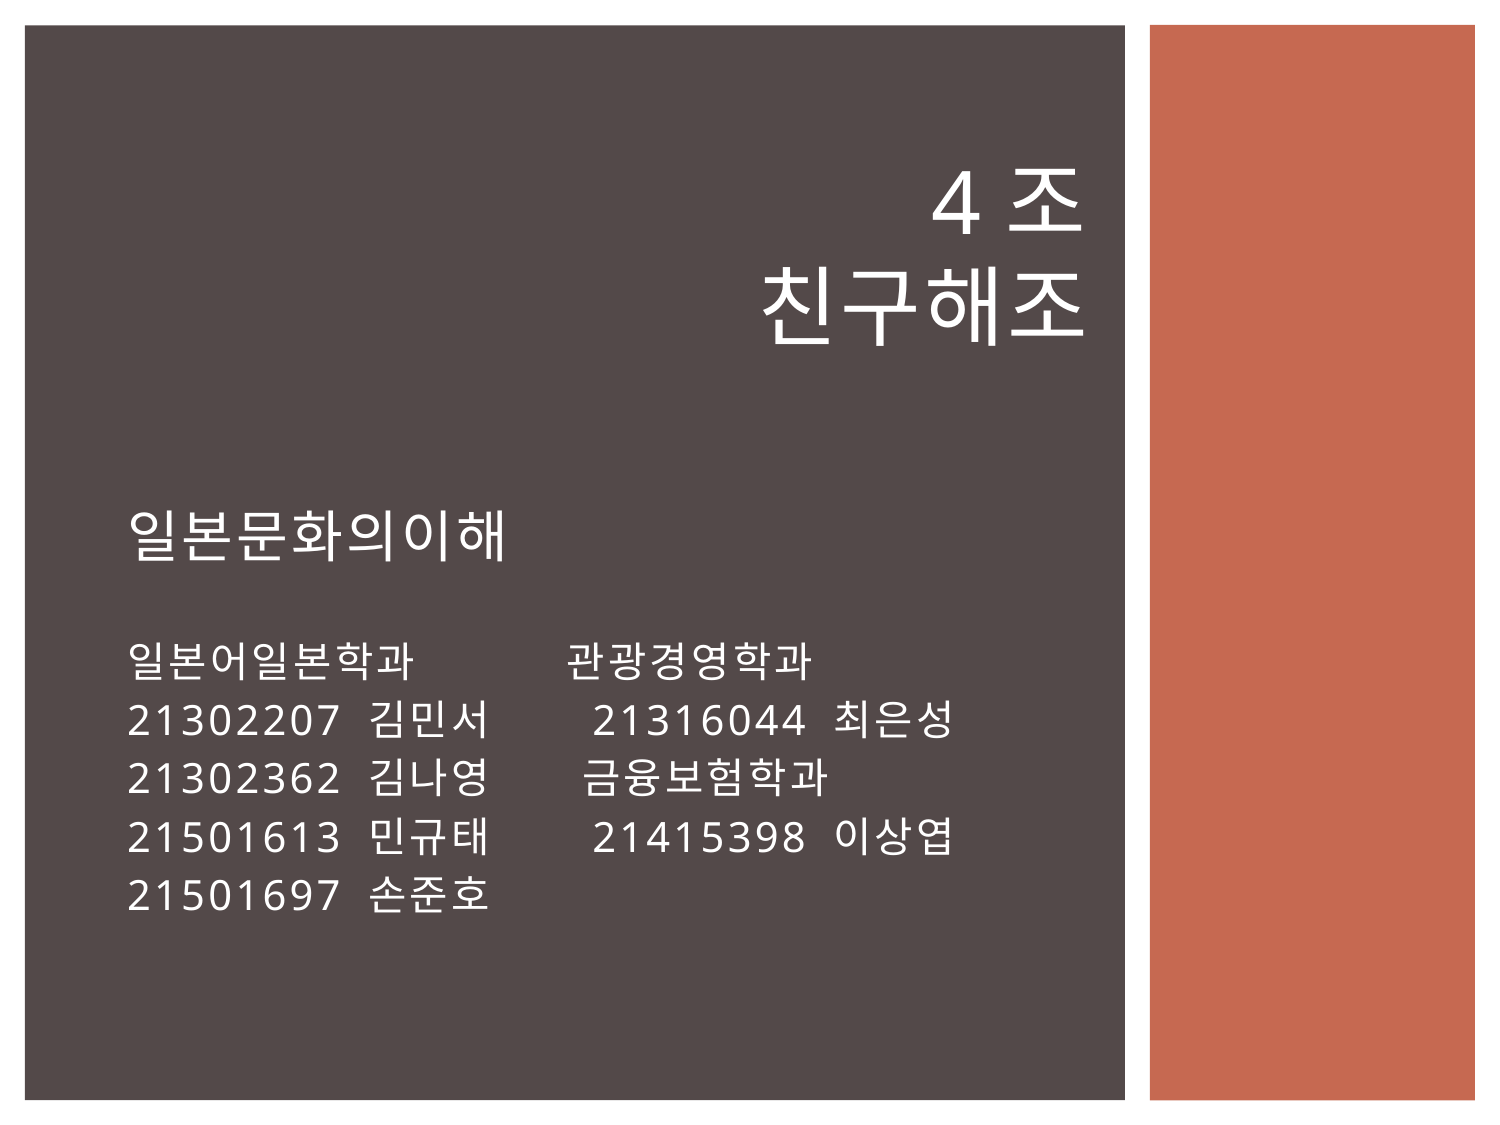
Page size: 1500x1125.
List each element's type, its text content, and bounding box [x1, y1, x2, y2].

subtitle 일본문화의이해 일본어일본학과 관광경영학과 21302207 김민서 21316044 최은성 21302362 김나영 금융보험학과 21501613 민규태 21415398 이상엽 21501697 손준호 [112, 444, 1388, 976]
title 4조 친구해조 [41, 101, 1104, 402]
